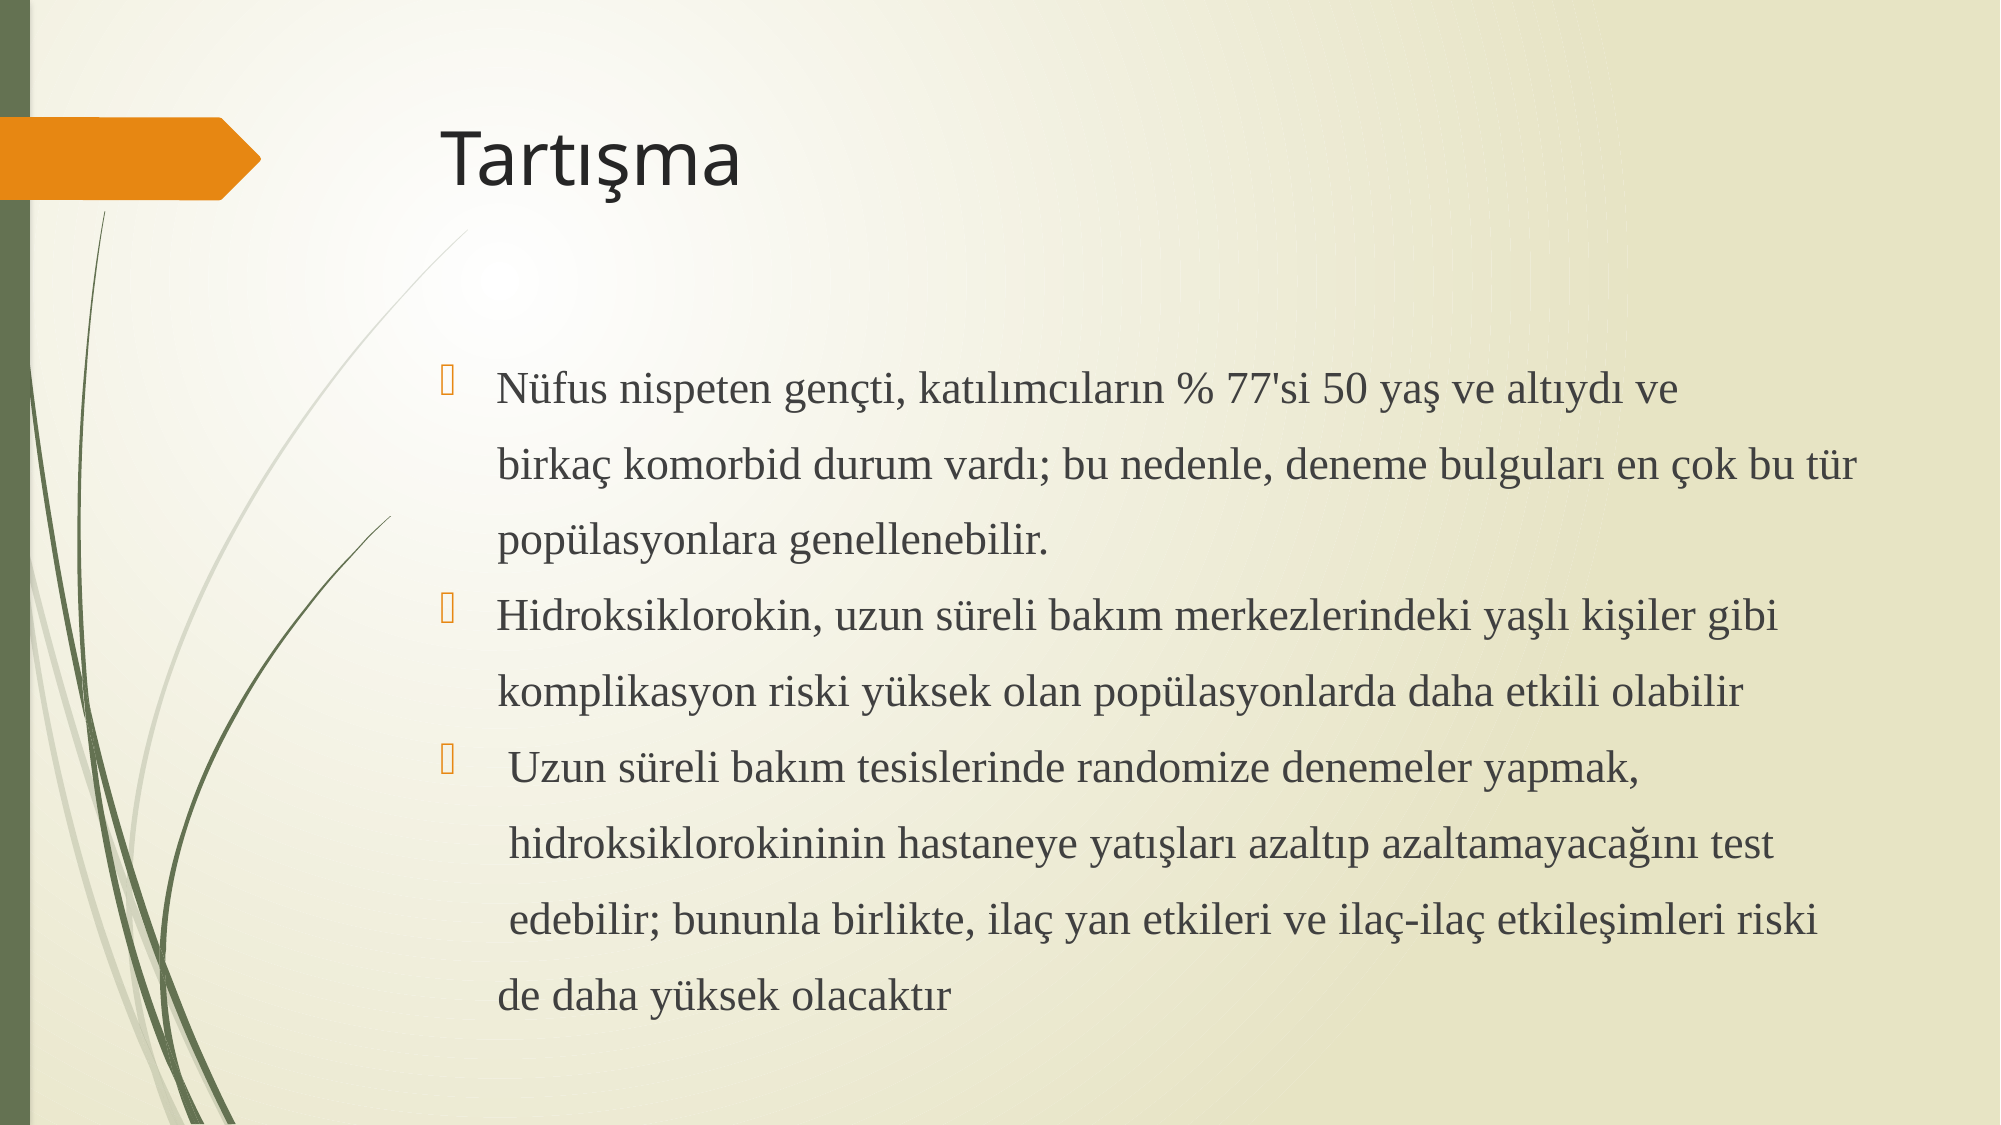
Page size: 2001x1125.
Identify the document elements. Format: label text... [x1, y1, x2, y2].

list Nüfus nispeten gençti, katılımcıların % 77'si 50 yaş ve altıydı ve birkaç komorbid durum vardı; bu nedenle, deneme bulguları en çok bu tür popülasyonlara genellenebilir. Hidroksiklorokin, uzun süreli bakım merkezlerindeki yaşlı kişiler gibi komplikasyon riski yüksek olan popülasyonlarda daha etkili olabilir Uzun süreli bakım tesislerinde randomize denemeler yapmak, hidroksiklorokininin hastaneye yatışları azaltıp azaltamayacağını test edebilir; bununla birlikte, ilaç yan etkileri ve ilaç-ilaç etkileşimleri riski de daha yüksek olacaktır [424, 350, 1888, 970]
title Tartışma [425, 102, 1888, 313]
